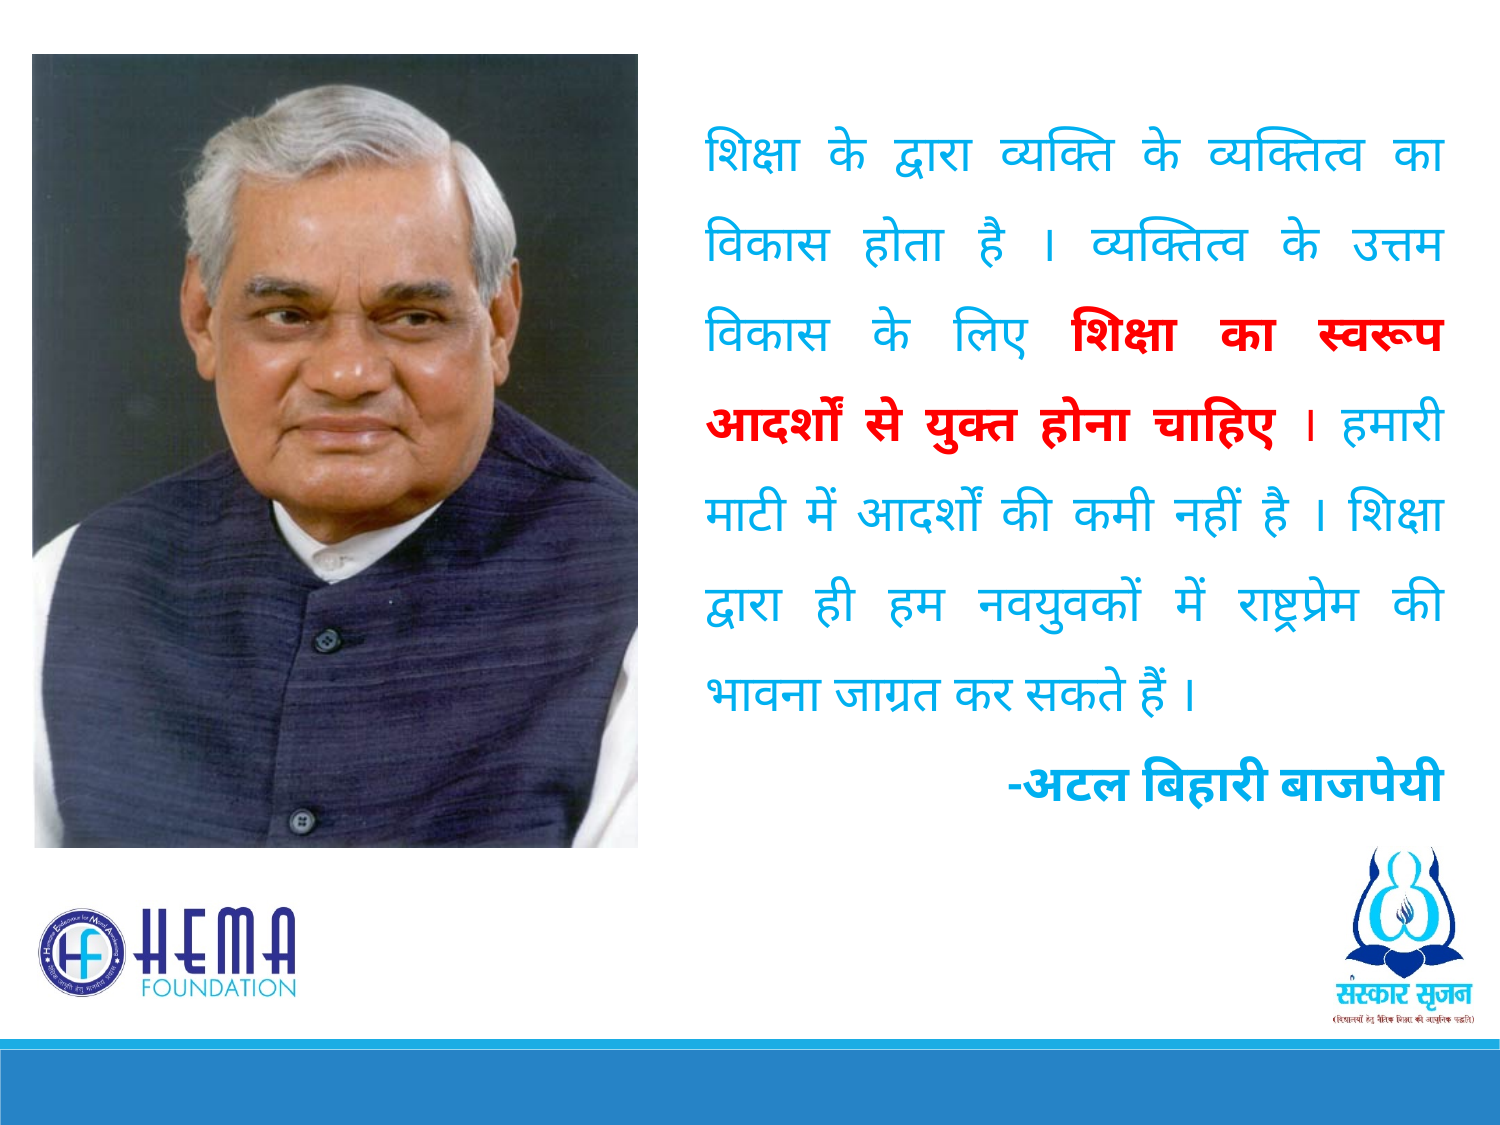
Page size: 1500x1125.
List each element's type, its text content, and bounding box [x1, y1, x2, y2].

picture [36, 899, 301, 1003]
text_box शिक्षा के द्वारा व्यक्ति के व्यक्तित्व का विकास होता है । व्यक्तित्व के उत्तम विकास के लिए शिक्षा का स्वरूप आदर्शों से युक्त होना चाहिए । हमारी माटी में आदर्शों की कमी नहीं है । शिक्षा द्वारा ही हम नवयुवकों में राष्ट्रप्रेम की भावना जाग्रत कर सकते हैं । -अटल बिहारी बाजपेयी [690, 83, 1460, 819]
picture [1332, 846, 1474, 1025]
picture [32, 53, 639, 848]
